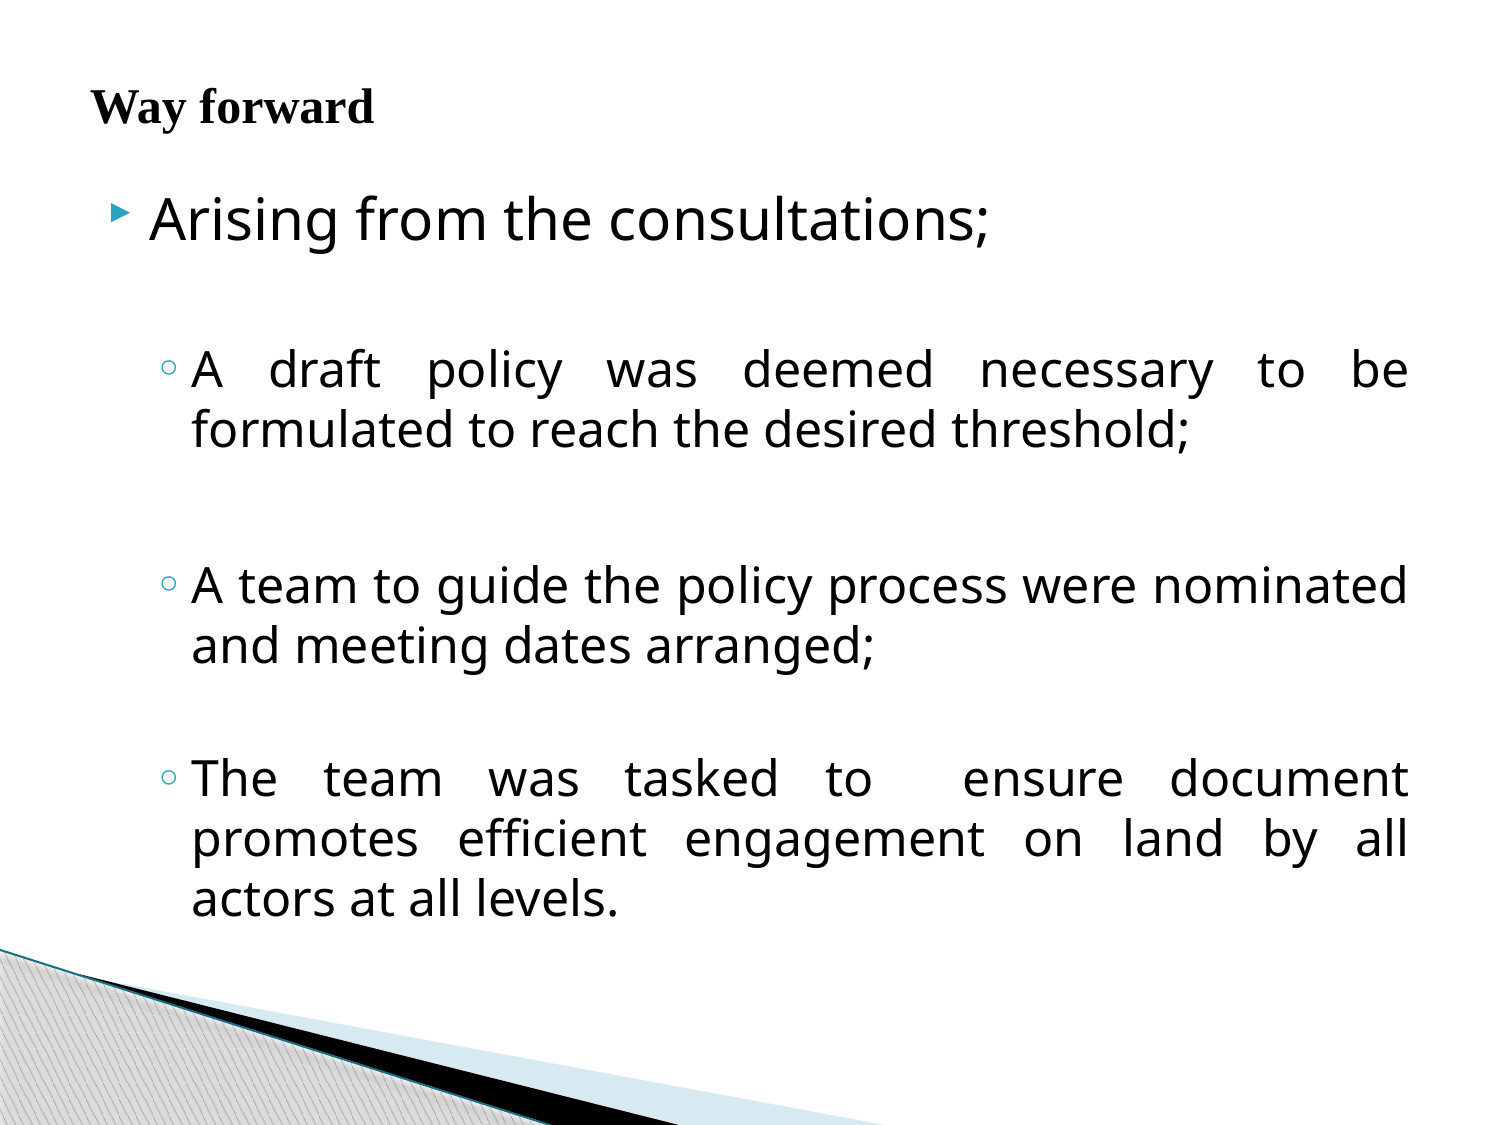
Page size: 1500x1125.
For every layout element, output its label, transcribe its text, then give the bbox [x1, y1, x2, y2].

list Arising from the consultations; A draft policy was deemed necessary to be formulated to reach the desired threshold; A team to guide the policy process were nominated and meeting dates arranged; The team was tasked to ensure document promotes efficient engagement on land by all actors at all levels. [75, 174, 1425, 986]
title Way forward [75, 45, 1425, 163]
